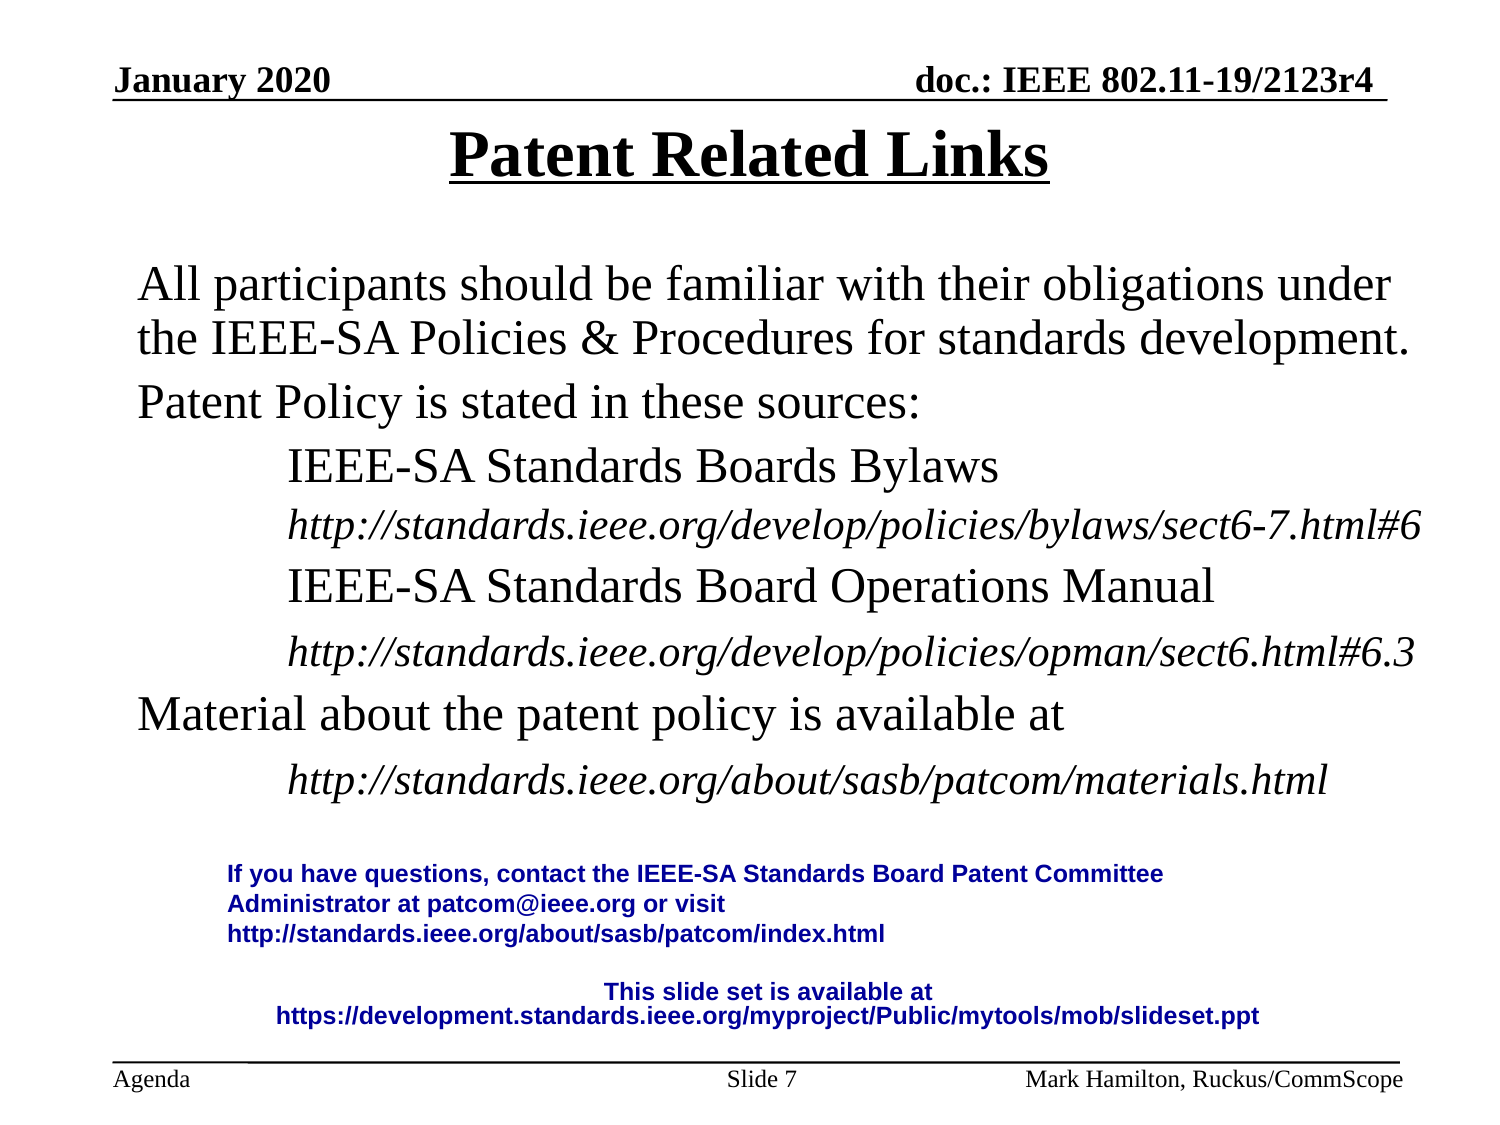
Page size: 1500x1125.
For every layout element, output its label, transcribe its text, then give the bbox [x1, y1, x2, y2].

text_box If you have questions, contact the IEEE-SA Standards Board Patent Committee Administrator at patcom@ieee.org or visit http://standards.ieee.org/about/sasb/patcom/index.html This slide set is available at https://development.standards.ieee.org/myproject/Public/mytools/mob/slideset.ppt [212, 849, 1325, 1037]
title Patent Related Links [112, 87, 1388, 213]
list All participants should be familiar with their obligations under the IEEE-SA Policies & Procedures for standards development. Patent Policy is stated in these sources: IEEE-SA Standards Boards Bylaws http://standards.ieee.org/develop/policies/bylaws/sect6-7.html#6 IEEE-SA Standards Board Operations Manual http://standards.ieee.org/develop/policies/opman/sect6.html#6.3 Material about the patent policy is available at http://standards.ieee.org/about/sasb/patcom/materials.html [0, 249, 1475, 838]
